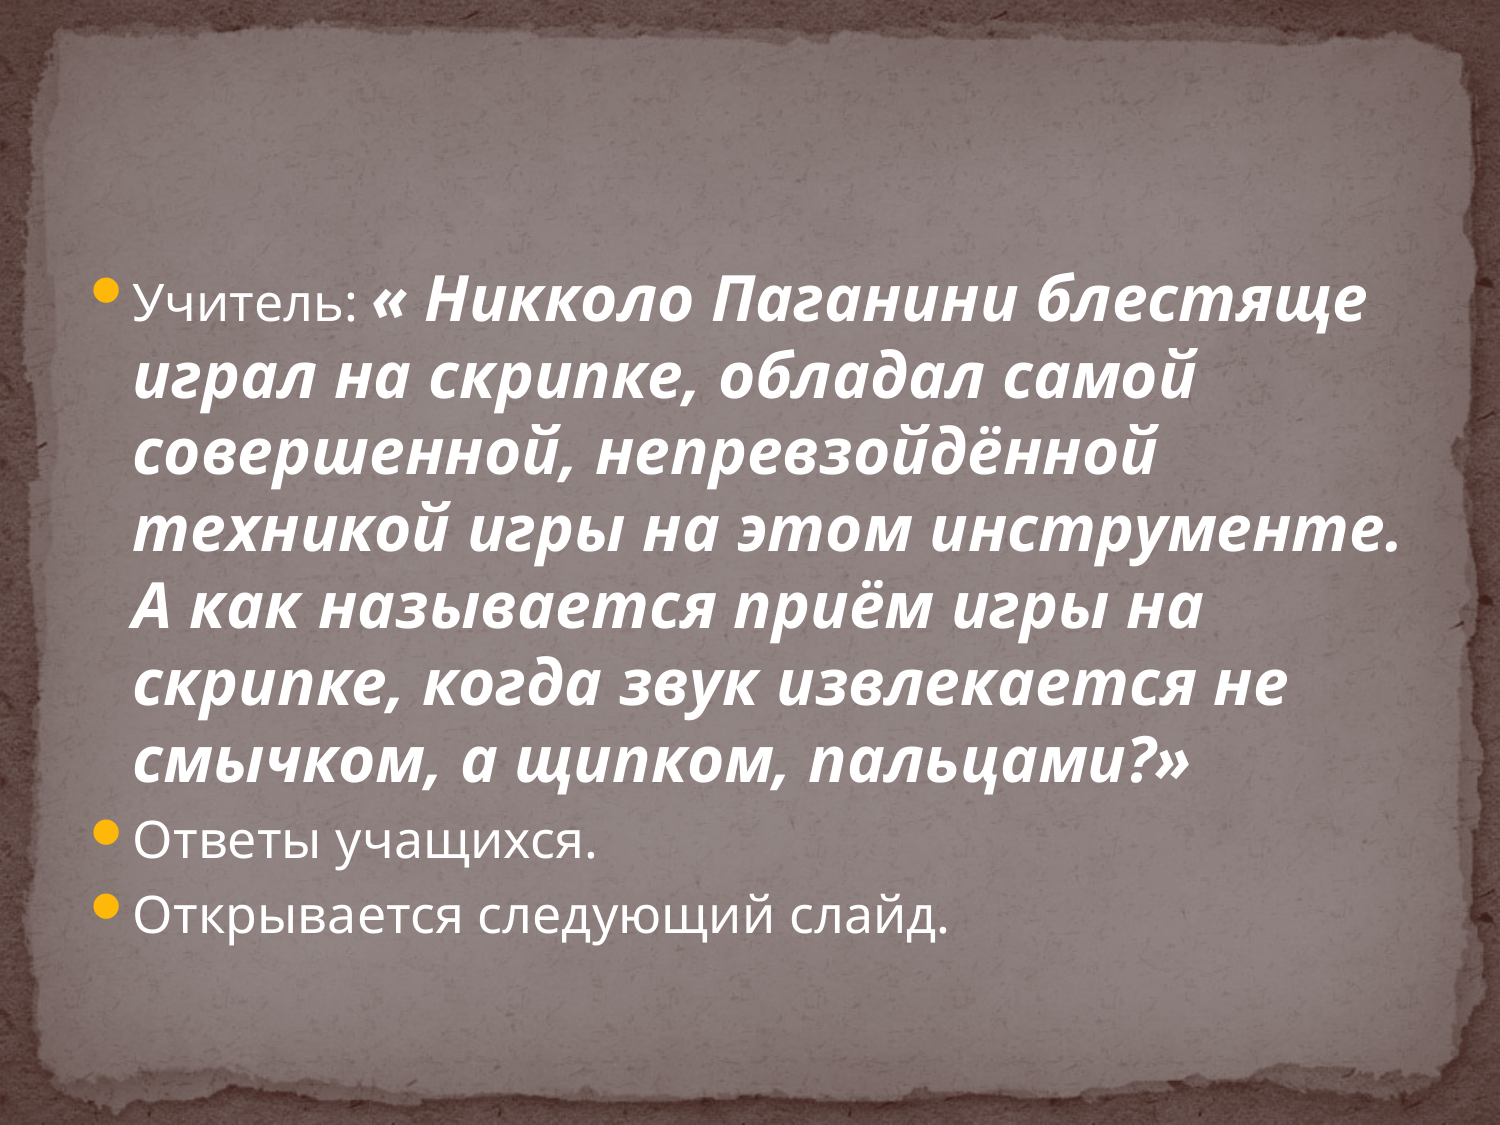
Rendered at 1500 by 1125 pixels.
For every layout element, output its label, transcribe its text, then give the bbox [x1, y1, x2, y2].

list Учитель: « Никколо Паганини блестяще играл на скрипке, обладал самой совершенной, непревзойдённой техникой игры на этом инструменте. А как называется приём игры на скрипке, когда звук извлекается не смычком, а щипком, пальцами?» Ответы учащихся. Открывается следующий слайд. [75, 249, 1425, 1000]
